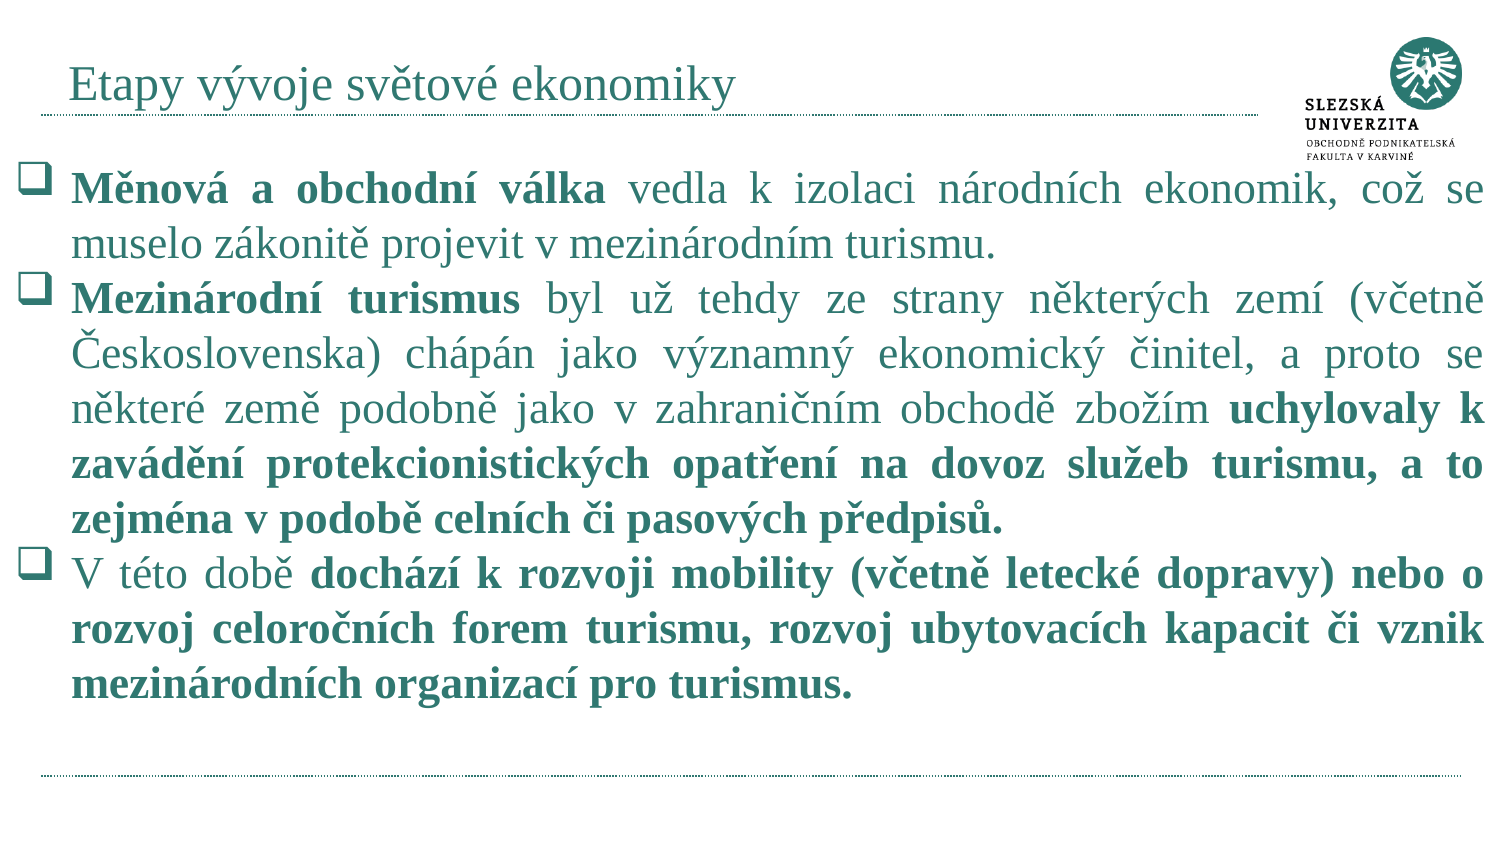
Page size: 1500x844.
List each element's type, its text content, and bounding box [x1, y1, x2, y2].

picture [1305, 37, 1462, 150]
title Etapy vývoje světové ekonomiky [53, 43, 1318, 127]
text_box Měnová a obchodní válka vedla k izolaci národních ekonomik, což se muselo zákonitě projevit v mezinárodním turismu. Mezinárodní turismus byl už tehdy ze strany některých zemí (včetně Československa) chápán jako významný ekonomický činitel, a proto se některé země podobně jako v zahraničním obchodě zbožím uchylovaly k zavádění protekcionistických opatření na dovoz služeb turismu, a to zejména v podobě celních či pasových předpisů. V této době dochází k rozvoji mobility (včetně letecké dopravy) nebo o rozvoj celoročních forem turismu, rozvoj ubytovacích kapacit či vznik mezinárodních organizací pro turismus. [0, 150, 1500, 715]
